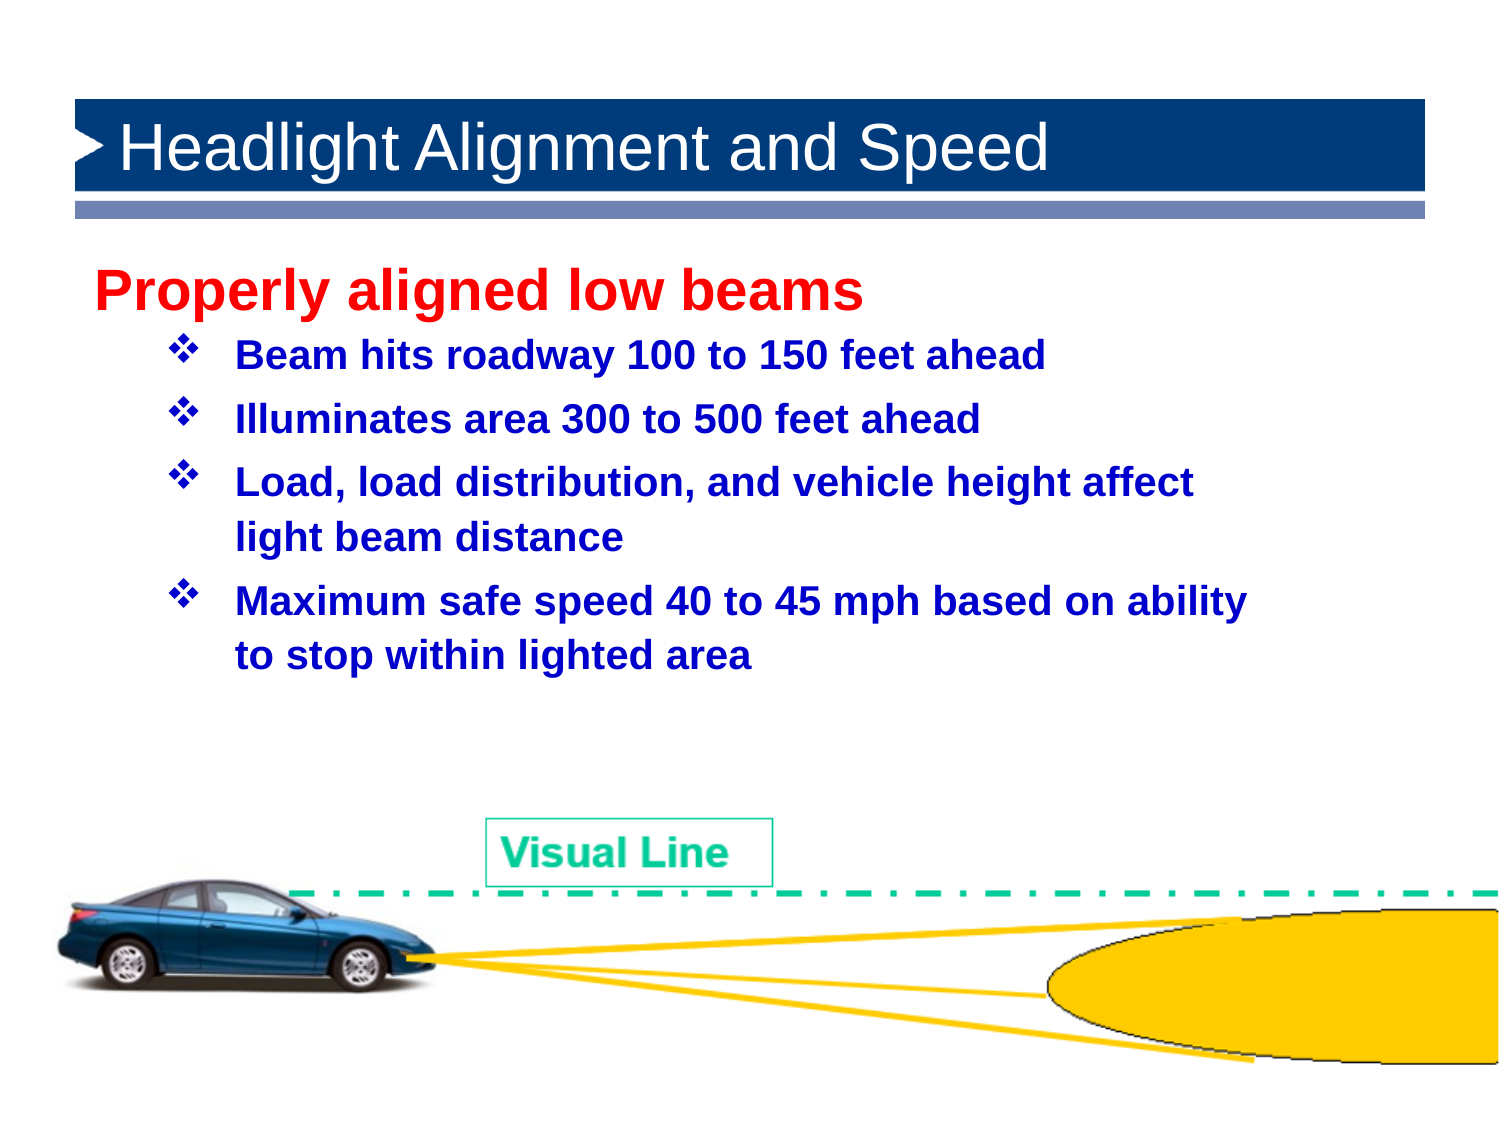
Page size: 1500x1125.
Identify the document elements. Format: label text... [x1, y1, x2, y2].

title Headlight Alignment and Speed [75, 50, 1425, 238]
text_box Beam hits roadway 100 to 150 feet ahead Illuminates area 300 to 500 feet ahead Load, load distribution, and vehicle height affect light beam distance Maximum safe speed 40 to 45 mph based on ability to stop within lighted area [74, 237, 1288, 725]
picture [1, 787, 1499, 1125]
